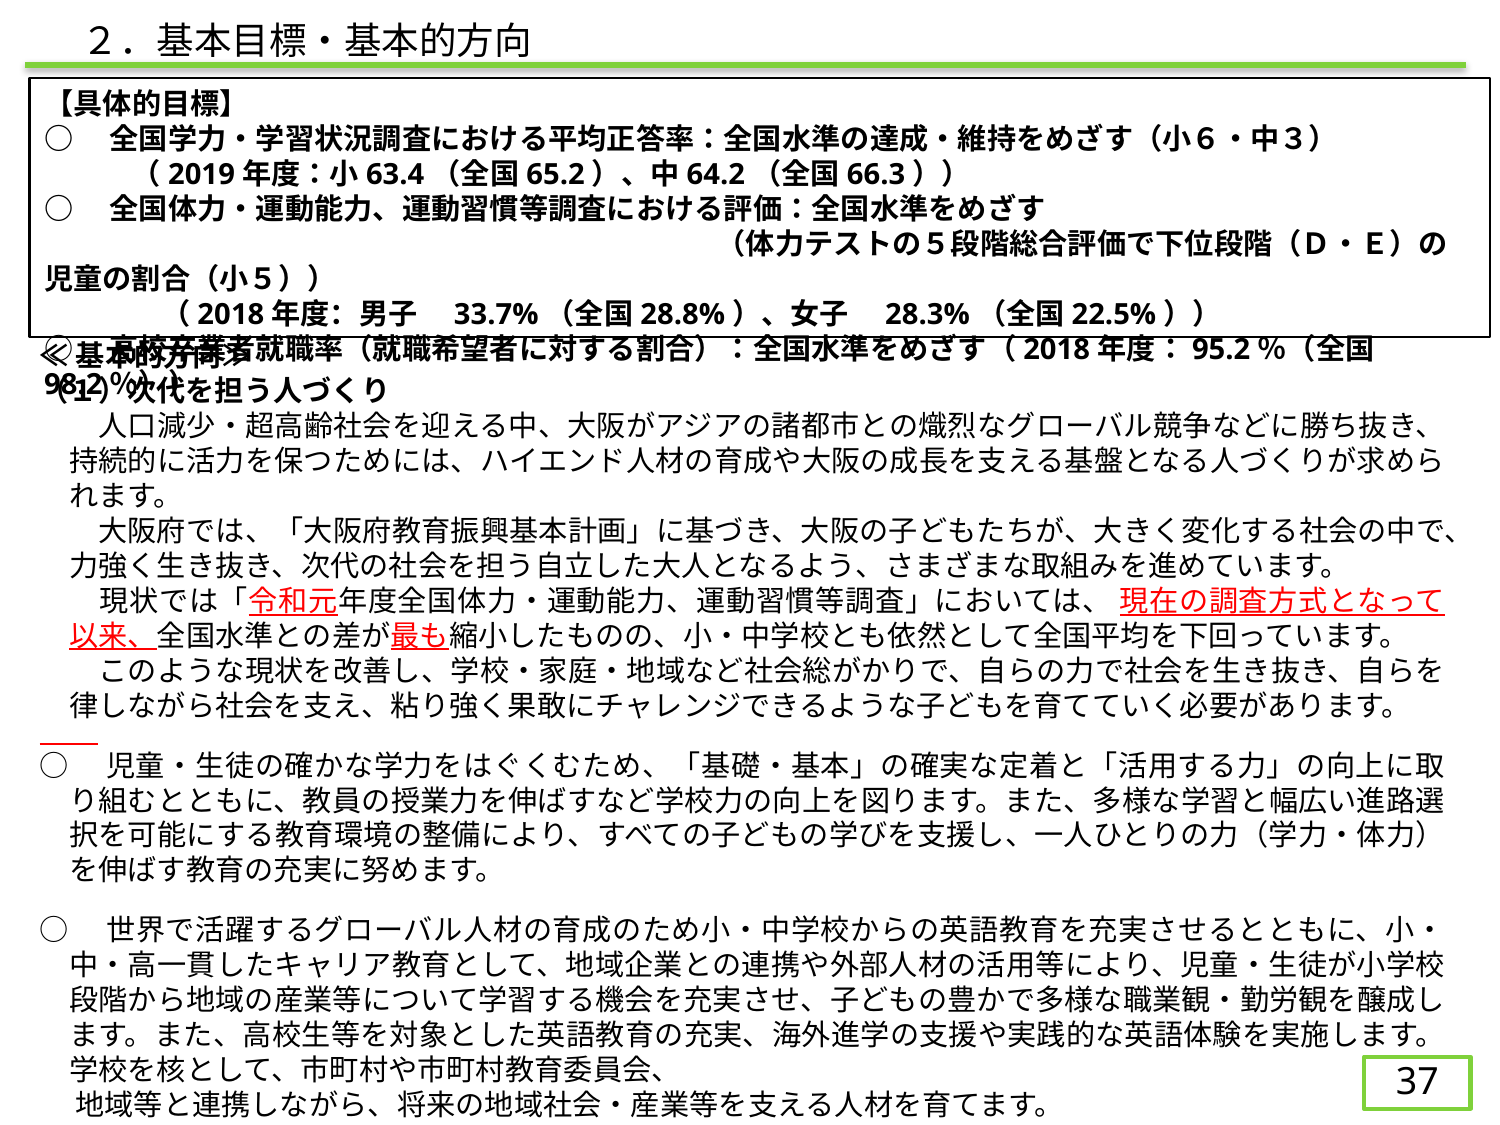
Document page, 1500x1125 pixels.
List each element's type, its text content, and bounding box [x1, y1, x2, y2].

text_box 【具体的目標】 ○ 全国学力・学習状況調査における平均正答率：全国水準の達成・維持をめざす（小６・中３） （2019年度：小63.4（全国65.2）、中64.2（全国66.3）） ○ 全国体力・運動能力、運動習慣等調査における評価：全国水準をめざす （体力テストの５段階総合評価で下位段階（Ｄ・Ｅ）の児童の割合（小５）） （2018年度：男子 33.7%（全国28.8%）、女子 28.3%（全国22.5%）） ○ 高校卒業者就職率（就職希望者に対する割合）：全国水準をめざす（2018年度：95.2％（全国98.2％）） [27, 76, 1492, 339]
text_box ２．基本目標・基本的方向 [29, 9, 1365, 64]
text_box 36 [1460, 1055, 1473, 1111]
text_box ≪基本的方向≫ （１）次代を担う人づくり 人口減少・超高齢社会を迎える中、大阪がアジアの諸都市との熾烈なグローバル競争などに勝ち抜き、持続的に活力を保つためには、ハイエンド人材の育成や大阪の成長を支える基盤となる人づくりが求められます。 大阪府では、「大阪府教育振興基本計画」に基づき、大阪の子どもたちが、大きく変化する社会の中で、力強く生き抜き、次代の社会を担う自立した大人となるよう、さまざまな取組みを進めています。 現状では「令和元年度全国体力・運動能力、運動習慣等調査」においては、 現在の調査方式となって以来、全国水準との差が最も縮小したものの、小・中学校とも依然として全国平均を下回っています。 このような現状を改善し、学校・家庭・地域など社会総がかりで、自らの力で社会を生き抜き、自らを律しながら社会を支え、粘り強く果敢にチャレンジできるような子どもを育てていく必要があります。 ○ 児童・生徒の確かな学力をはぐくむため、「基礎・基本」の確実な定着と「活用する力」の向上に取り組むとともに、教員の授業力を伸ばすなど学校力の向上を図ります。また、多様な学習と幅広い進路選択を可能にする教育環境の整備により、すべての子どもの学びを支援し、一人ひとりの力（学力・体力）を伸ばす教育の充実に努めます。 ○ 世界で活躍するグローバル人材の育成のため小・中学校からの英語教育を充実させるとともに、小・中・高一貫したキャリア教育として、地域企業との連携や外部人材の活用等により、児童・生徒が小学校段階から地域の産業等について学習する機会を充実させ、子どもの豊かで多様な職業観・勤労観を醸成します。また、高校生等を対象とした英語教育の充実、海外進学の支援や実践的な英語体験を実施します。学校を核として、市町村や市町村教育委員会、 地域等と連携しながら、将来の地域社会・産業等を支える人材を育てます。 [24, 329, 1460, 1125]
